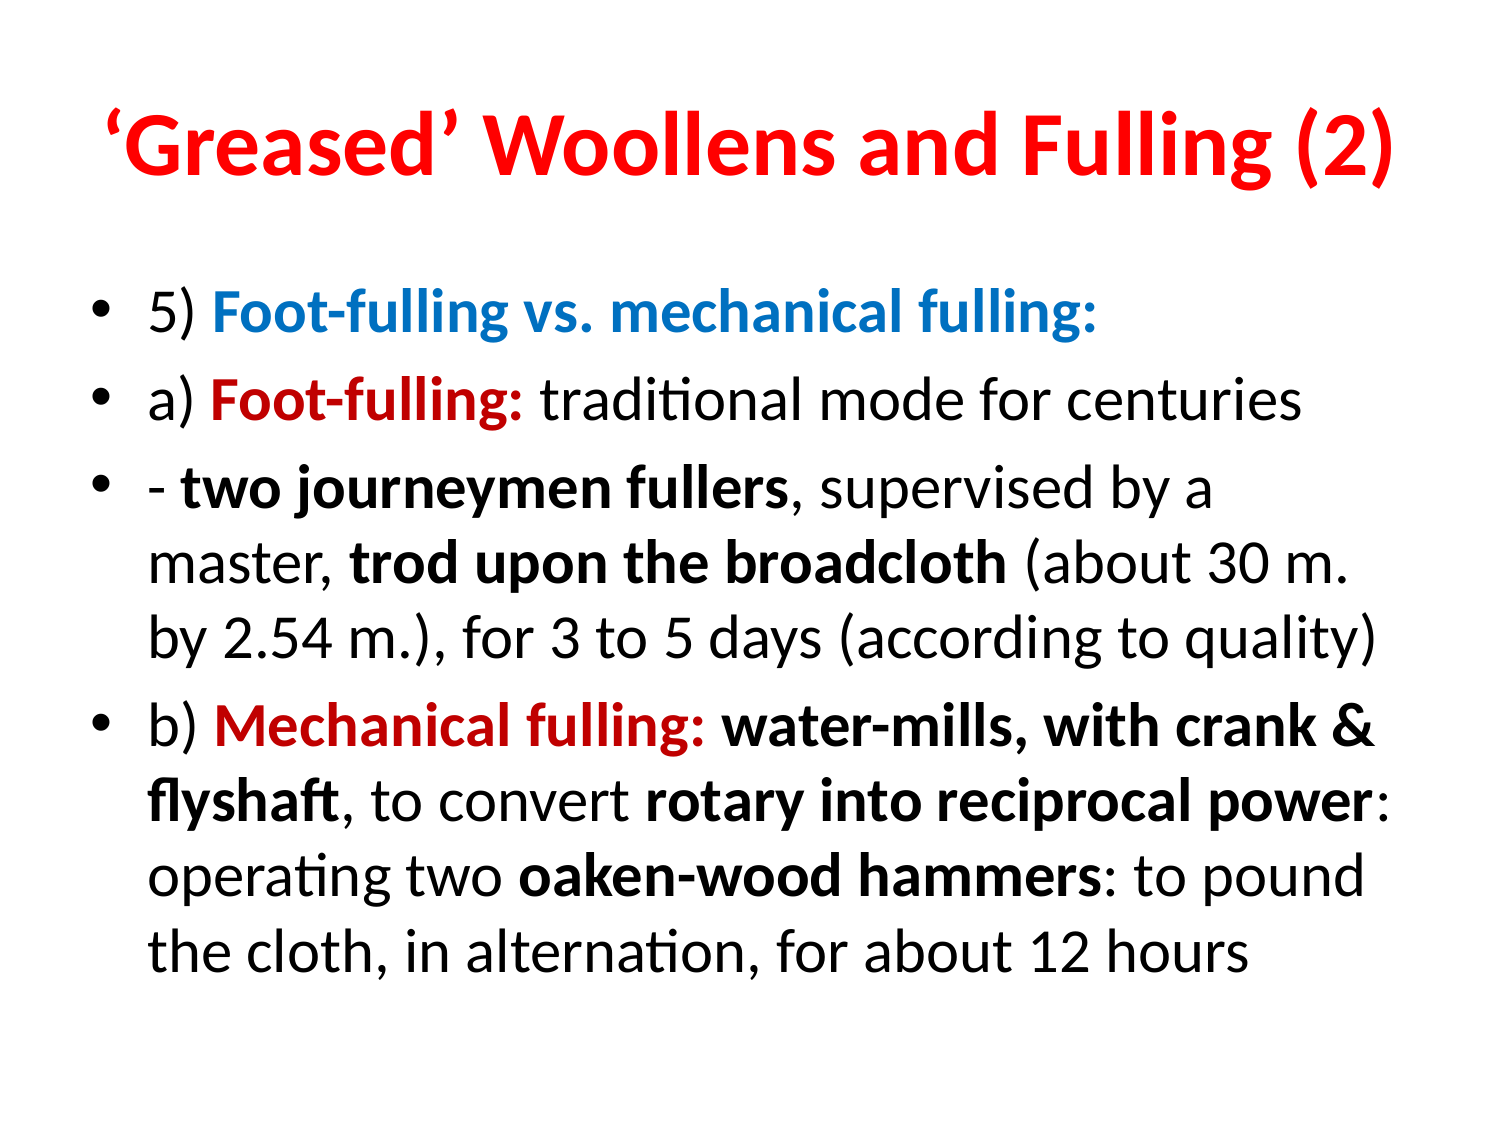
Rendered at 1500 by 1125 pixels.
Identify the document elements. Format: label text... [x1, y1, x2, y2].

title ‘Greased’ Woollens and Fulling (2) [75, 45, 1425, 233]
list 5) Foot-fulling vs. mechanical fulling: a) Foot-fulling: traditional mode for centuries - two journeymen fullers, supervised by a master, trod upon the broadcloth (about 30 m. by 2.54 m.), for 3 to 5 days (according to quality) b) Mechanical fulling: water-mills, with crank & flyshaft, to convert rotary into reciprocal power: operating two oaken-wood hammers: to pound the cloth, in alternation, for about 12 hours [75, 262, 1425, 1005]
